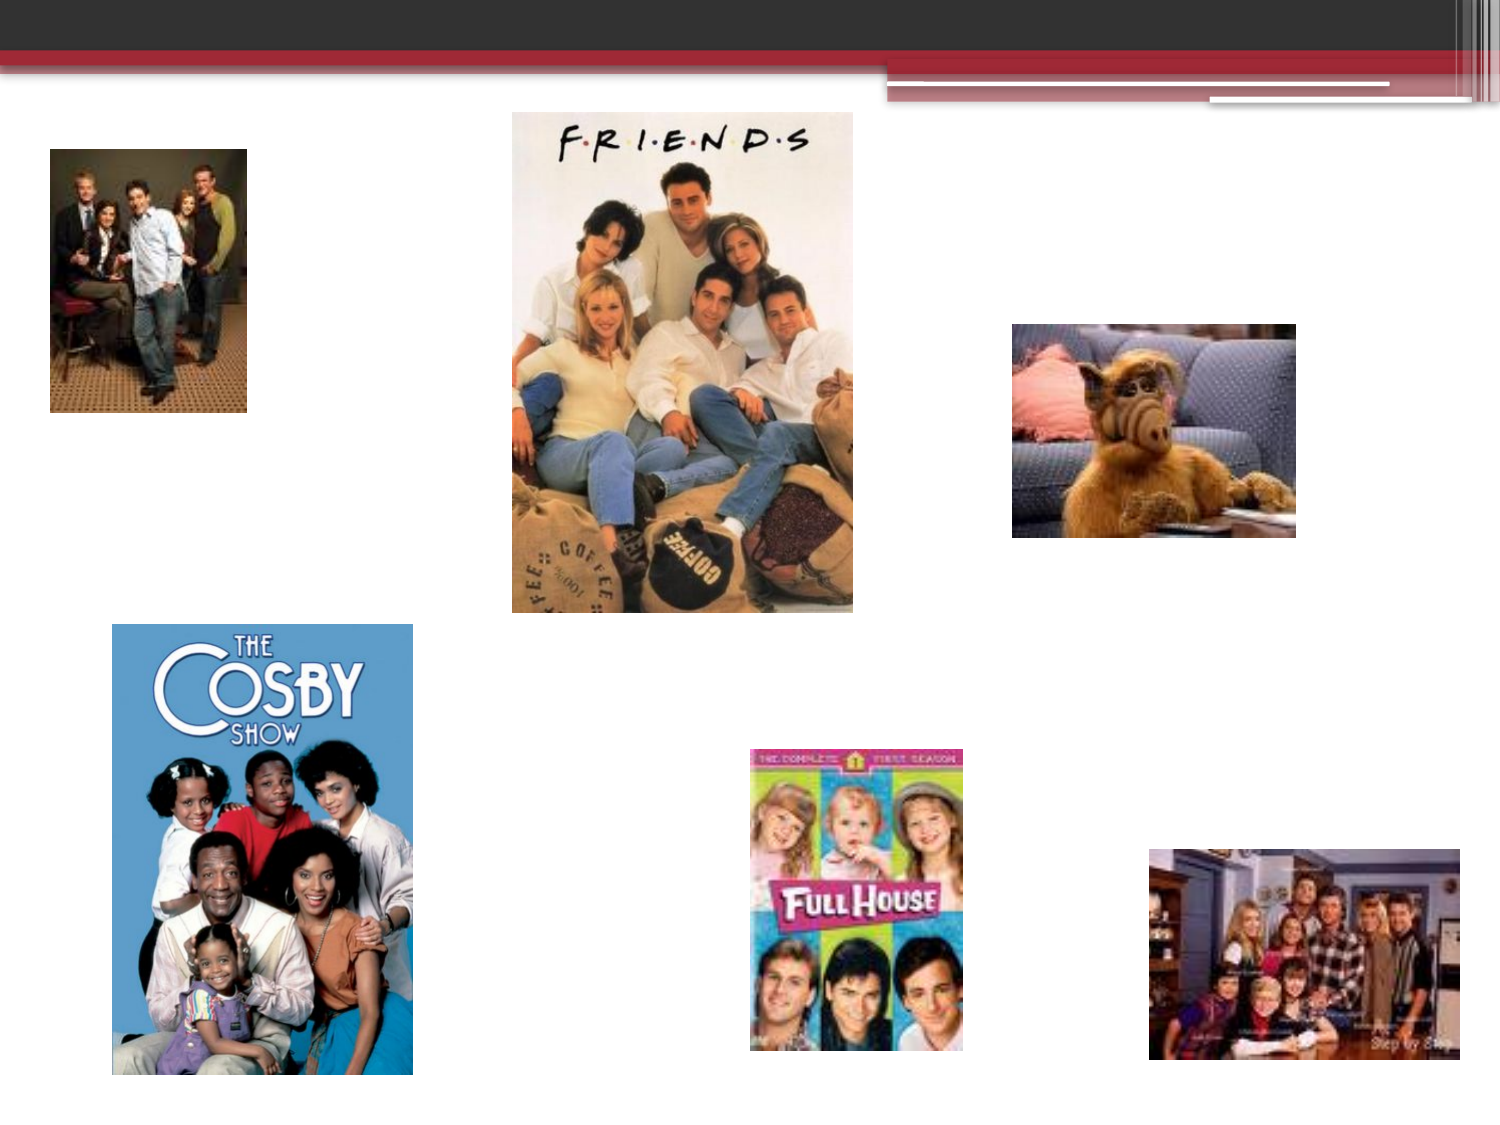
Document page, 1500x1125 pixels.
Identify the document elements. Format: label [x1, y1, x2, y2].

picture [49, 149, 247, 413]
picture [112, 624, 413, 1076]
picture [1149, 849, 1460, 1061]
picture [749, 749, 963, 1051]
picture [512, 112, 854, 613]
picture [1012, 324, 1296, 538]
